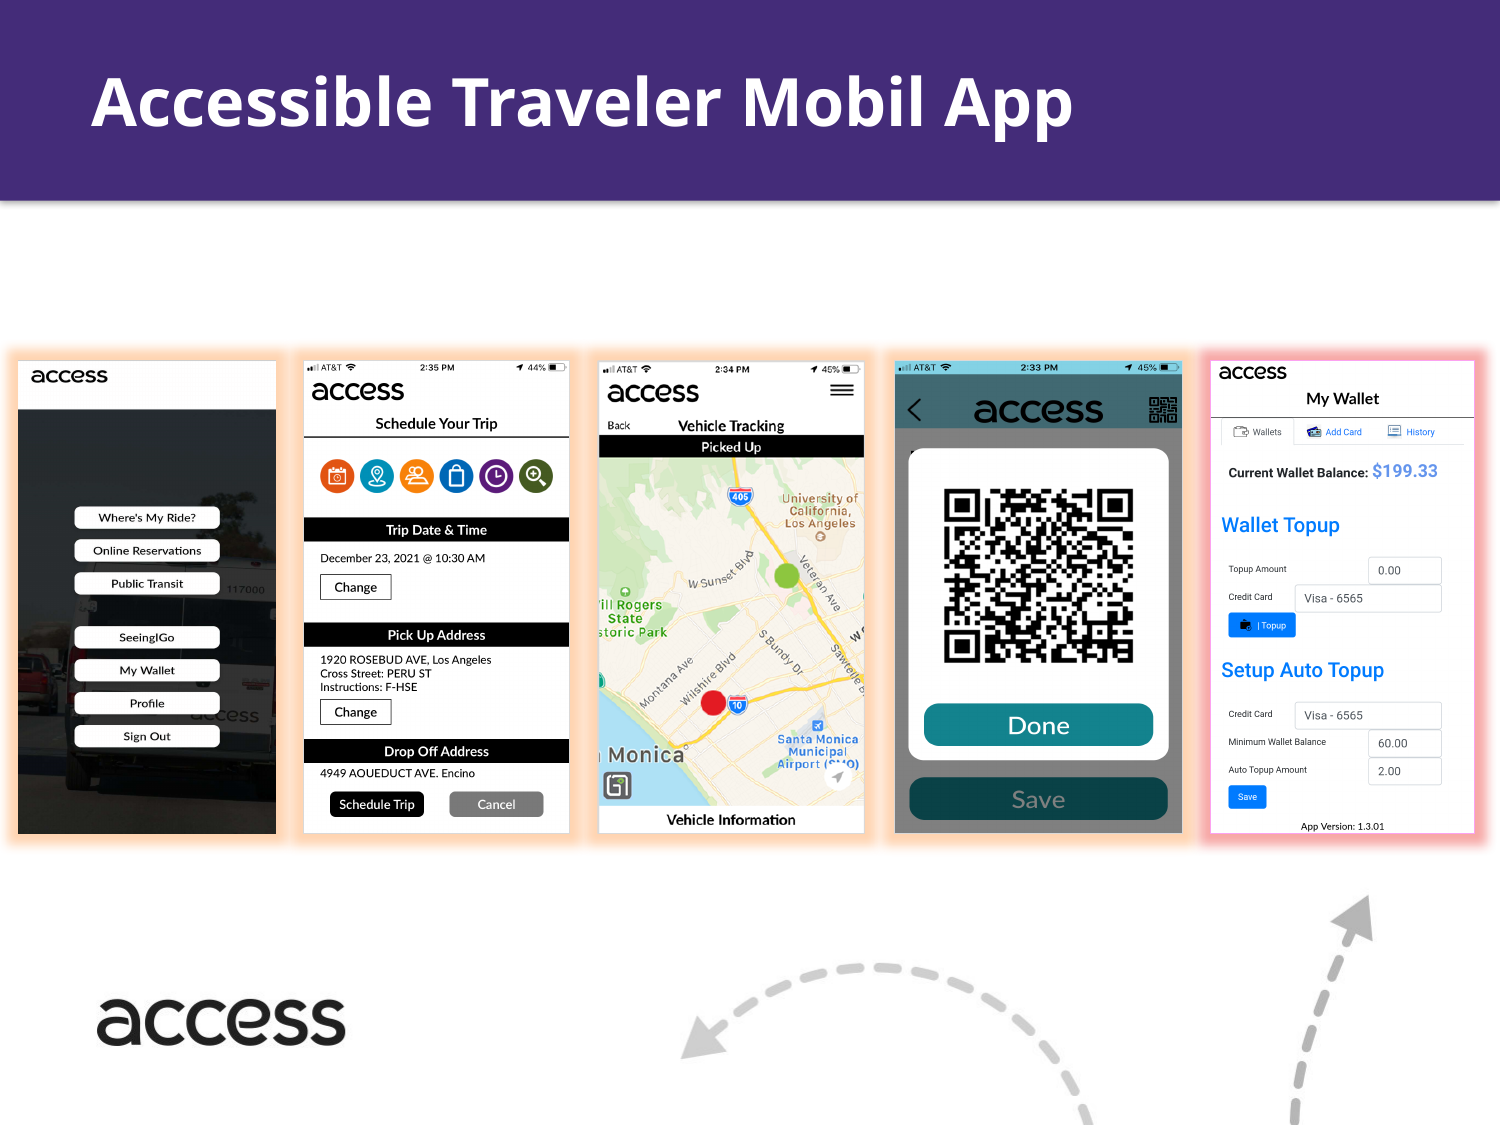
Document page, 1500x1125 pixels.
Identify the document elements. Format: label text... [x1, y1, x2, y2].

picture [0, 201, 1500, 1125]
text_box Accessible Traveler Mobil App [76, 52, 1336, 148]
text_box [0, 0, 1500, 201]
